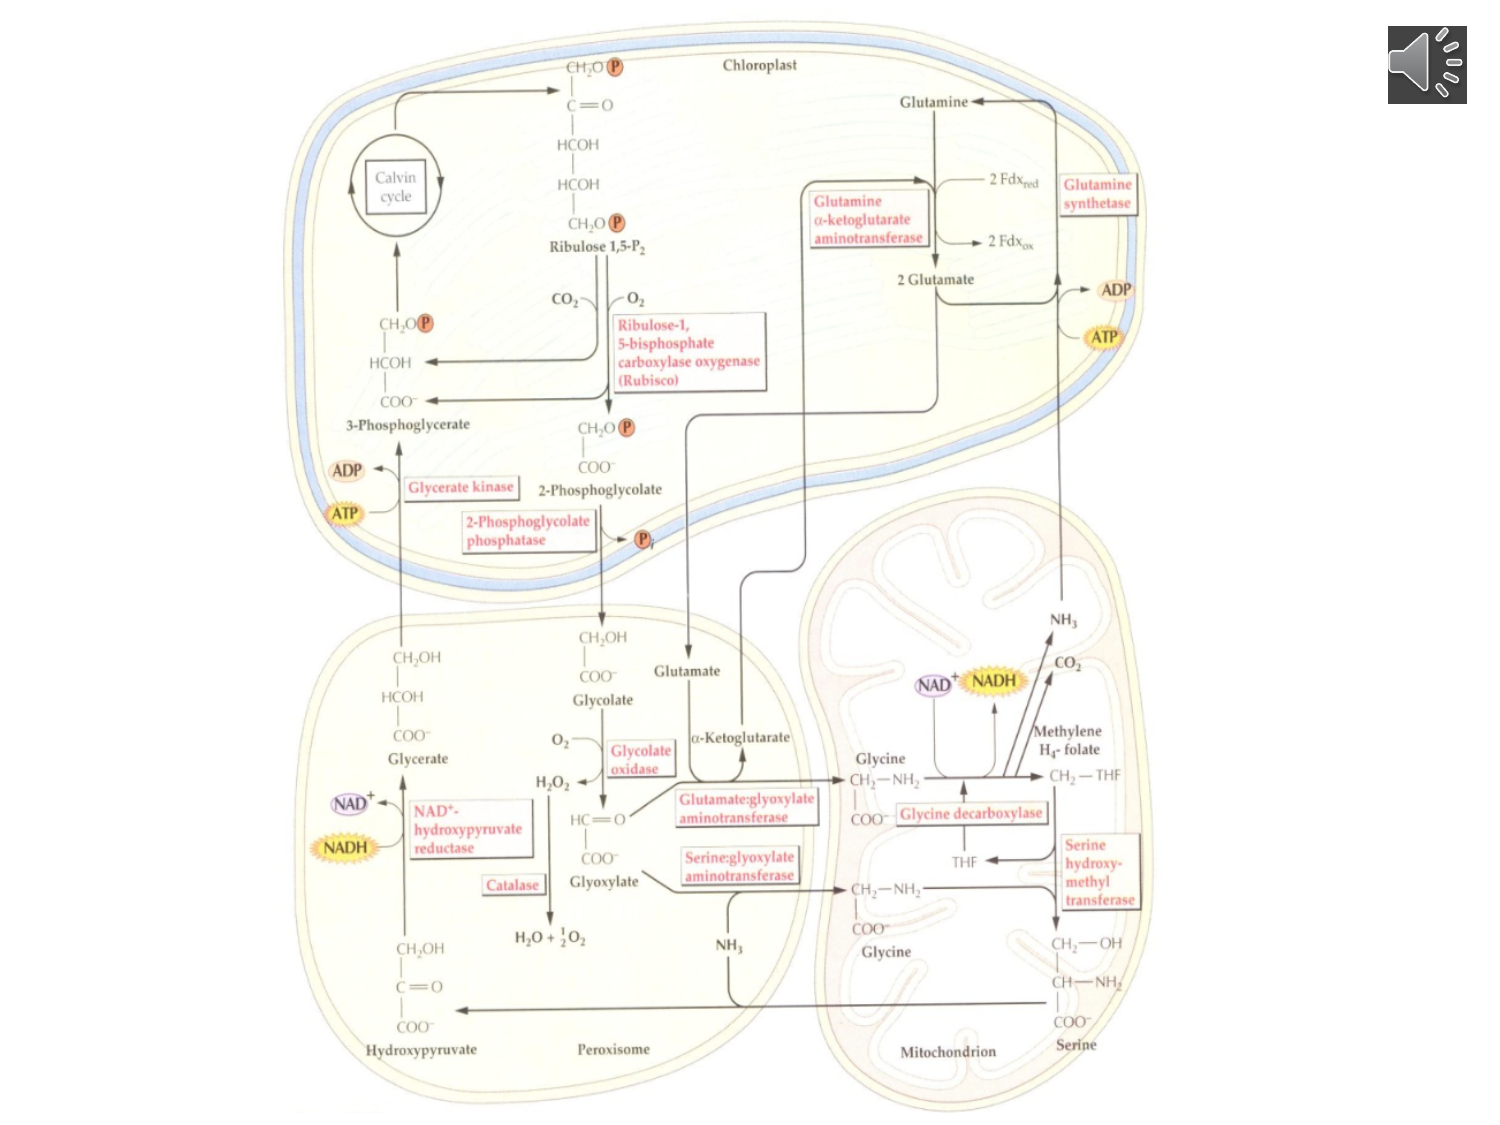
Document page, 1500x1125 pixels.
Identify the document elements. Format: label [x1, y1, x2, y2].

picture [1387, 24, 1468, 106]
picture [274, 4, 1199, 1113]
